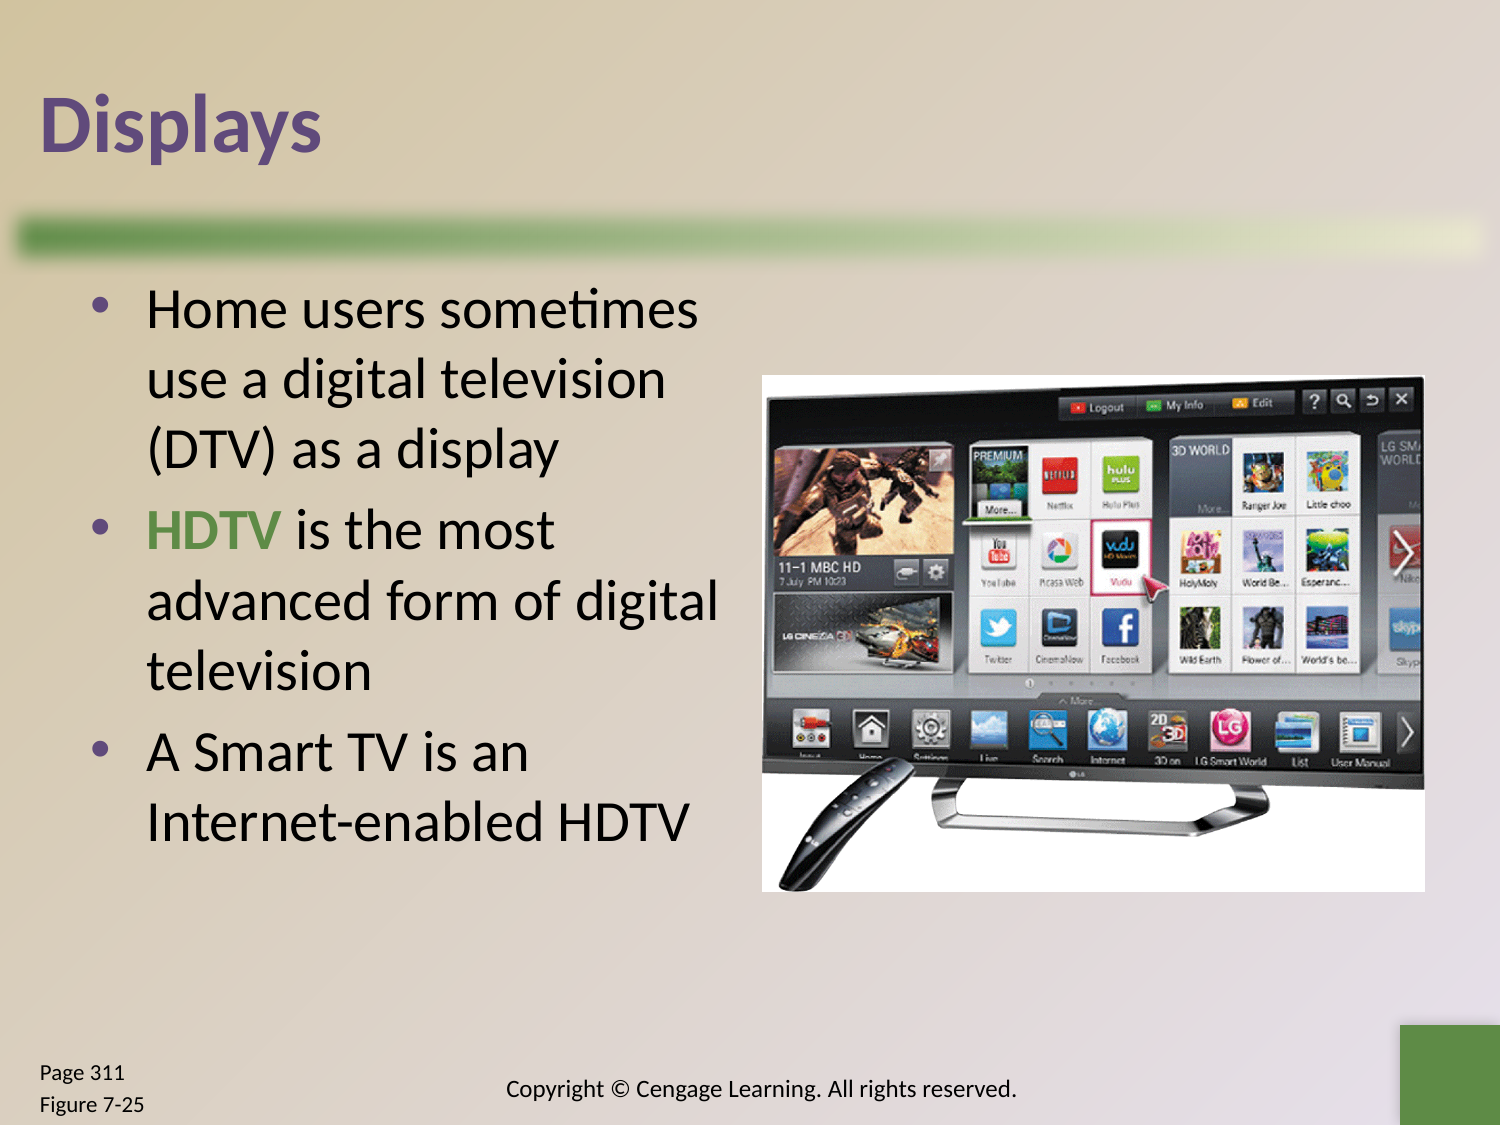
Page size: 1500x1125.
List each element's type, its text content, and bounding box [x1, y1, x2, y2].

list Page 311 Figure 7-25 [24, 1050, 300, 1125]
list Home users sometimes use a digital television (DTV) as a display HDTV is the most advanced form of digital television A Smart TV is an Internet-enabled HDTV [75, 262, 738, 1005]
title Displays [24, 24, 1475, 213]
footer Copyright © Cengage Learning. All rights reserved. [450, 1050, 1075, 1125]
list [762, 375, 1426, 892]
